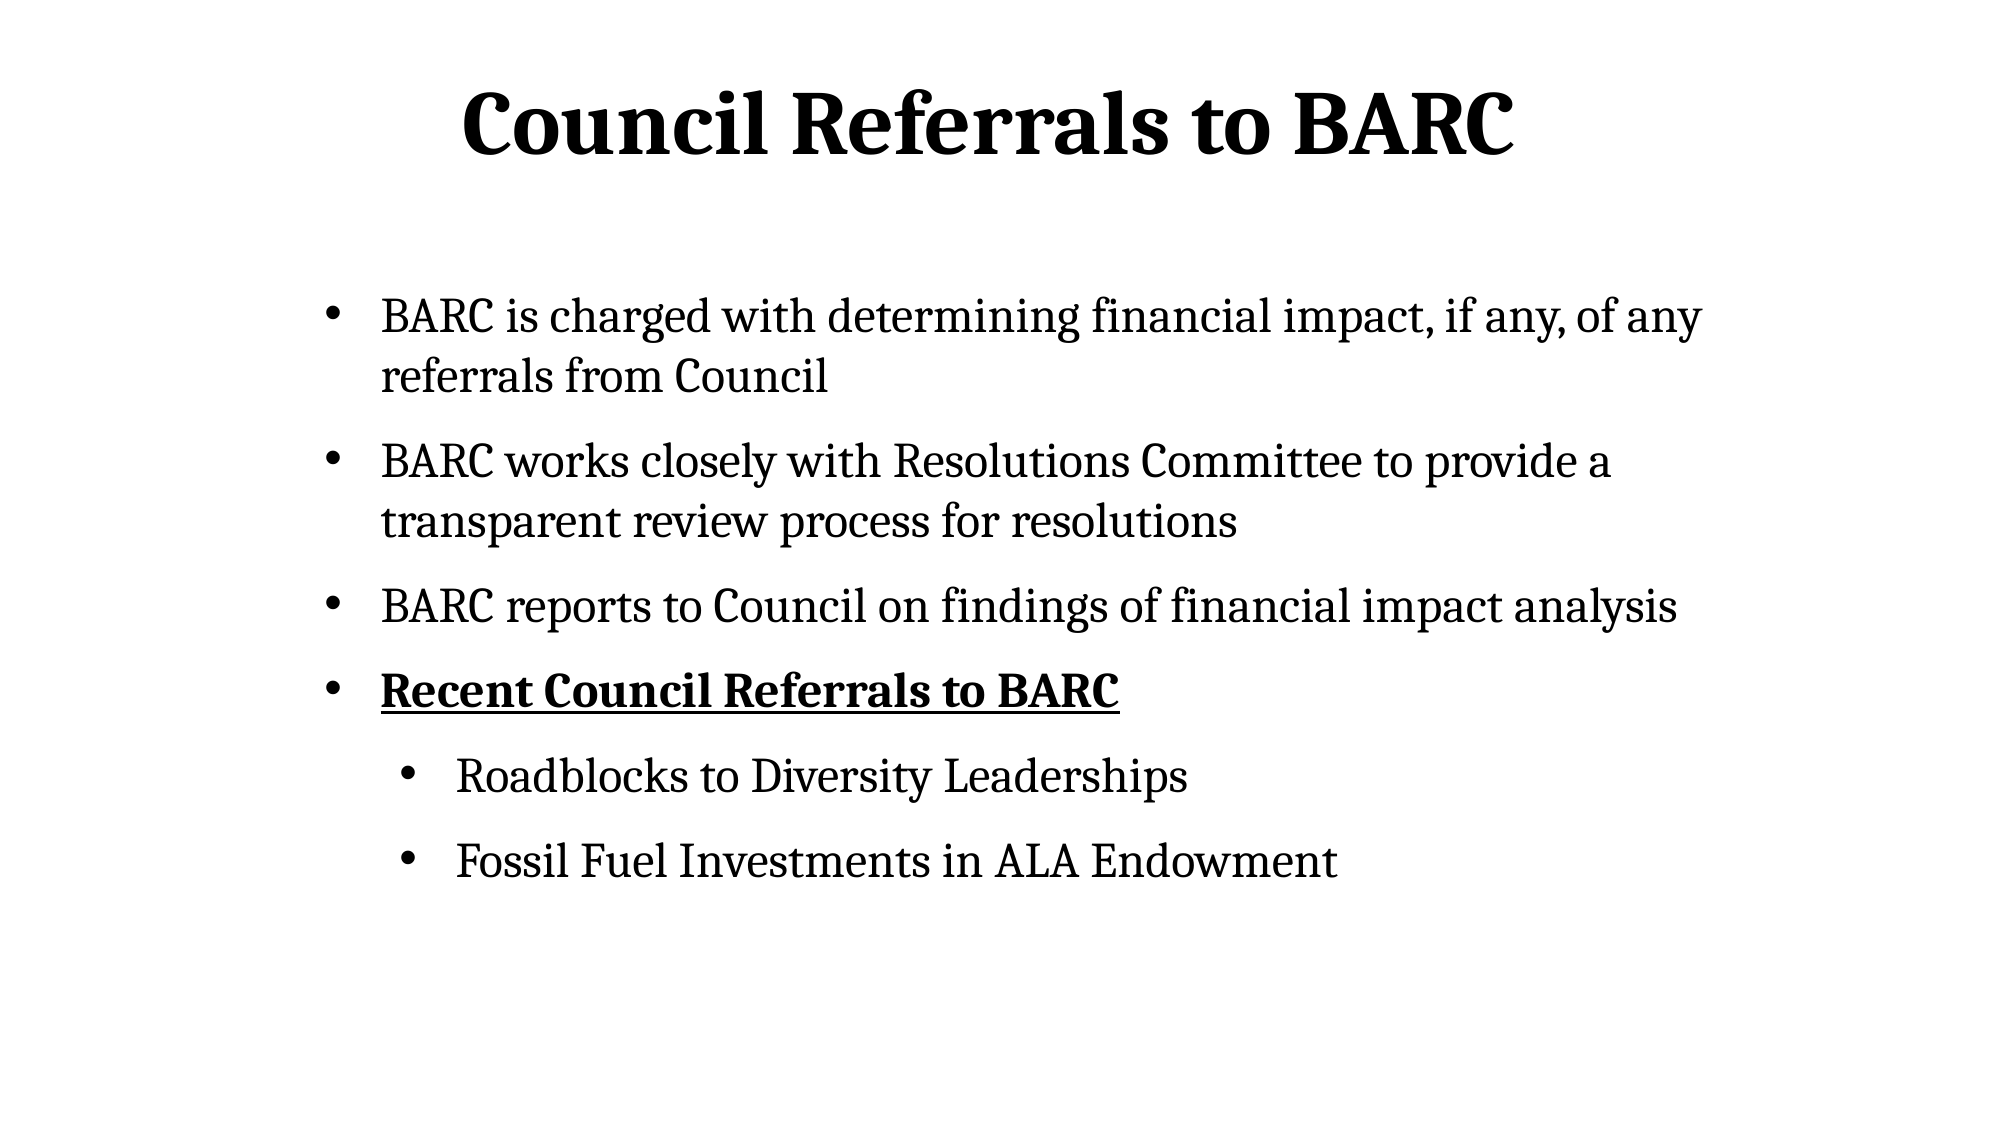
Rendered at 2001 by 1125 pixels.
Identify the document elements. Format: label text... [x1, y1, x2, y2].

title Council Referrals to BARC [362, 50, 1638, 200]
text_box BARC is charged with determining financial impact, if any, of any referrals from Council BARC works closely with Resolutions Committee to provide a transparent review process for resolutions BARC reports to Council on findings of financial impact analysis Recent Council Referrals to BARC Roadblocks to Diversity Leaderships Fossil Fuel Investments in ALA Endowment [309, 275, 1746, 1125]
